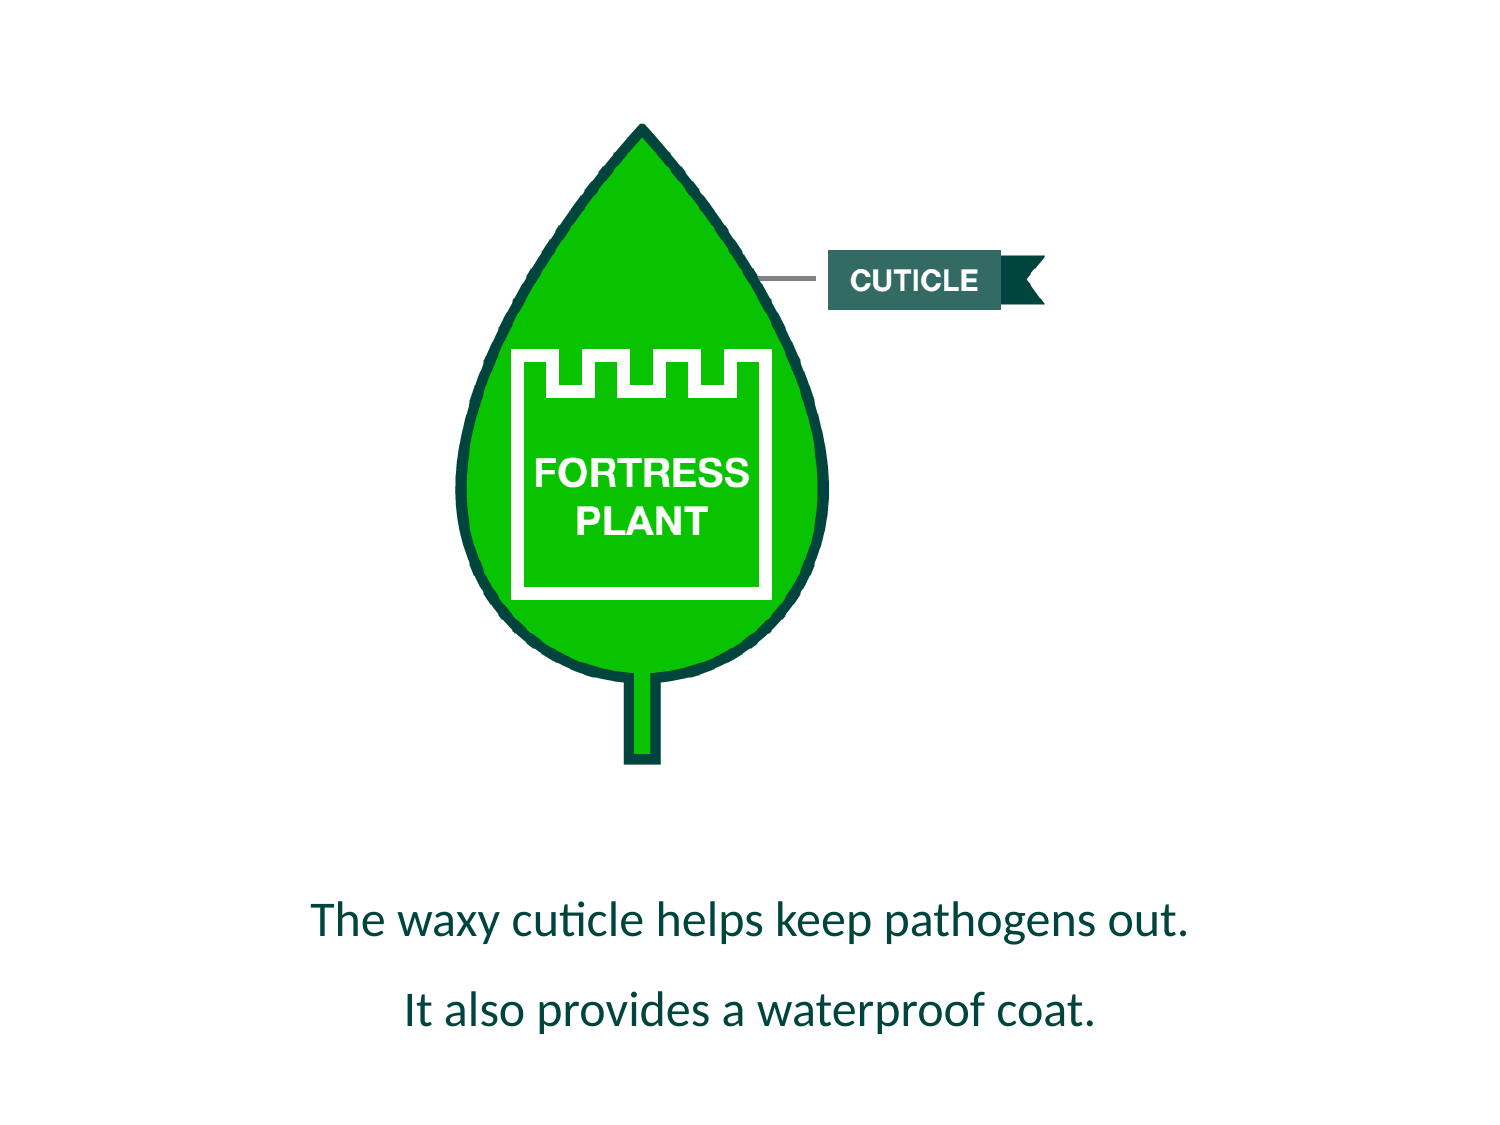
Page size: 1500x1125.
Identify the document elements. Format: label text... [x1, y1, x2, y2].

text_box The waxy cuticle helps keep pathogens out. It also provides a waterproof coat. [47, 848, 1452, 1044]
picture [454, 123, 1045, 765]
